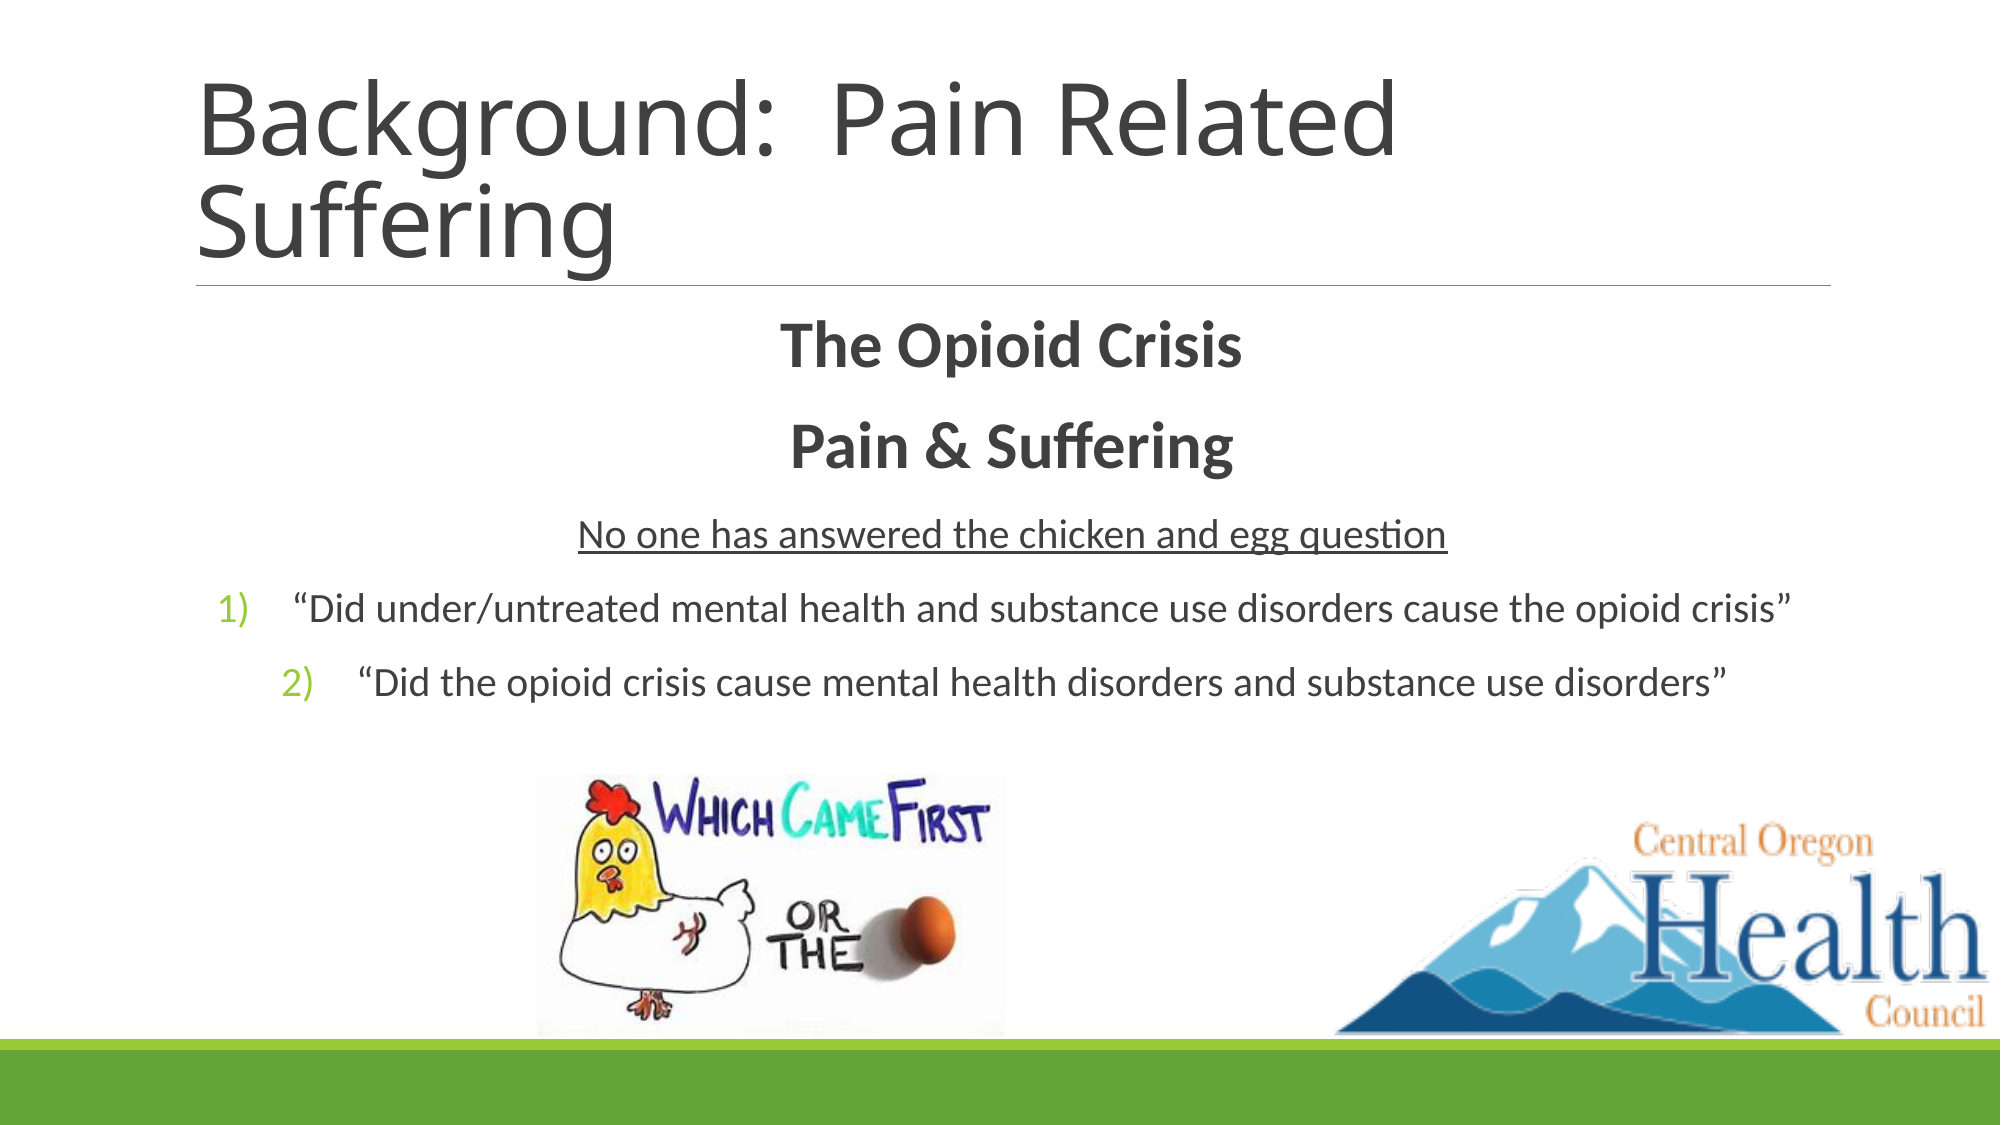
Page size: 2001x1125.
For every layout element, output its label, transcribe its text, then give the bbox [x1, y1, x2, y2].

list The Opioid Crisis Pain & Suffering No one has answered the chicken and egg question “Did under/untreated mental health and substance use disorders cause the opioid crisis” “Did the opioid crisis cause mental health disorders and substance use disorders” [180, 302, 1830, 963]
title Background: Pain Related Suffering [180, 47, 1830, 285]
picture [1334, 817, 1989, 1038]
picture [535, 774, 1006, 1038]
